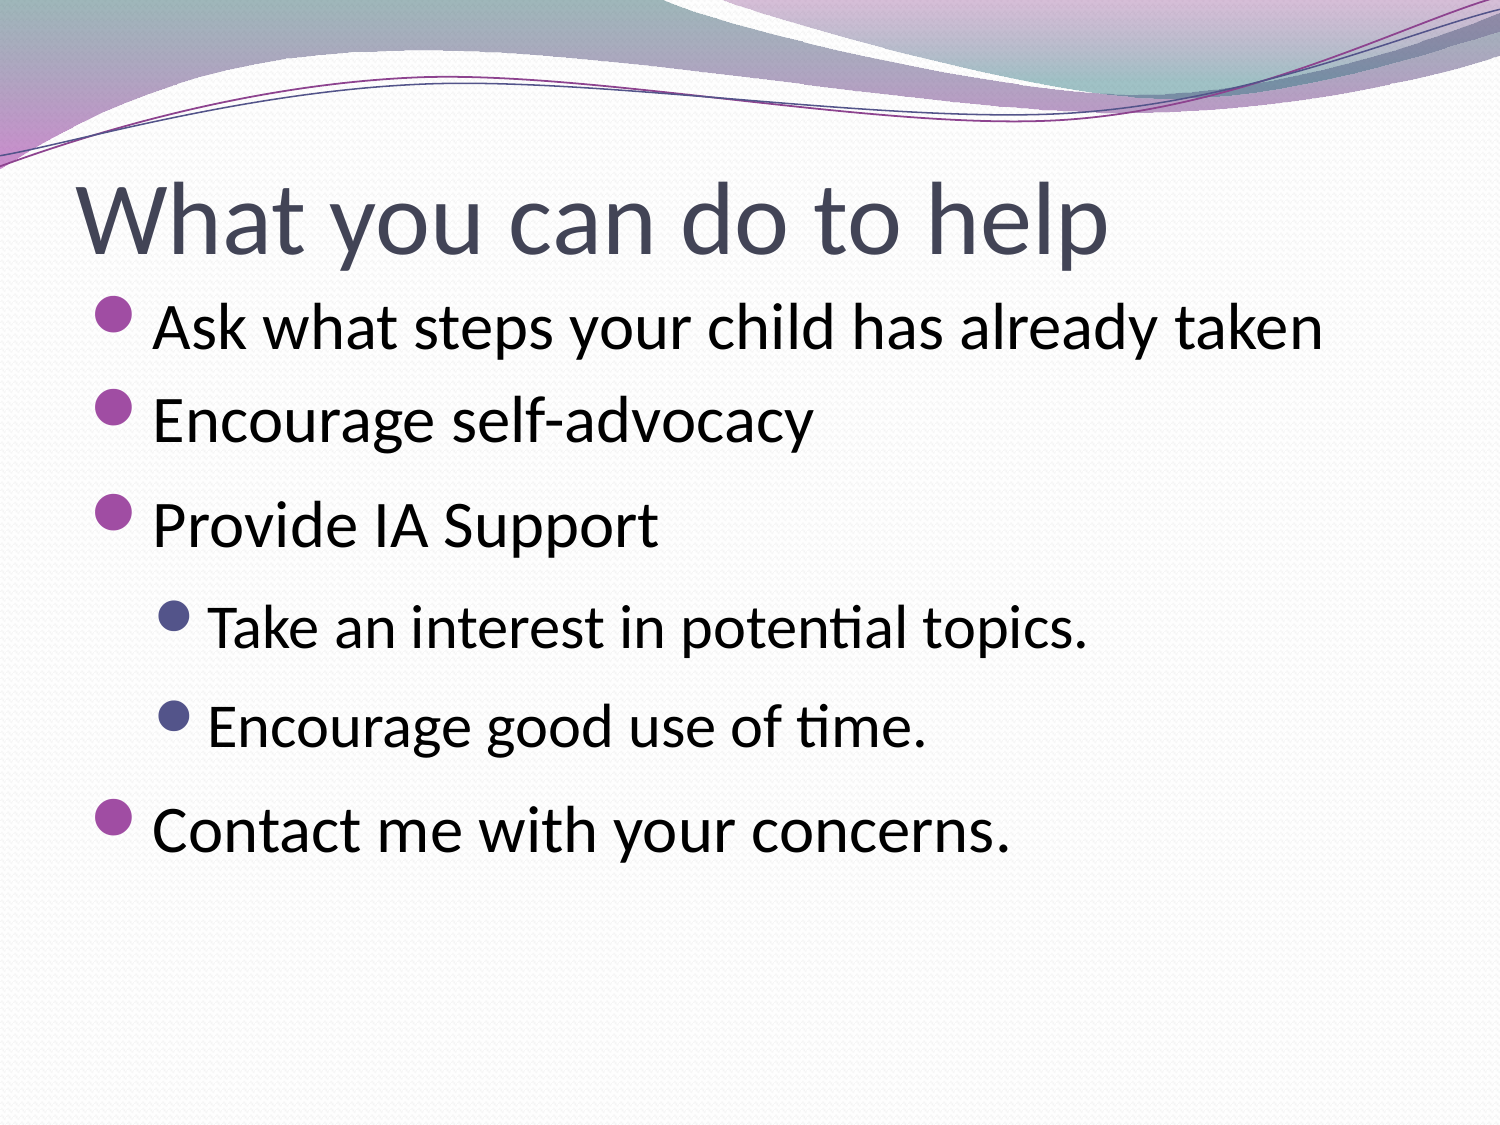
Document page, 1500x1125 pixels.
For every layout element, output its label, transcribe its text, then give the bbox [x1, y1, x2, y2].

title What you can do to help [75, 87, 1425, 275]
list Ask what steps your child has already taken Encourage self-advocacy Provide IA Support Take an interest in potential topics. Encourage good use of time. Contact me with your concerns. [75, 275, 1425, 1075]
